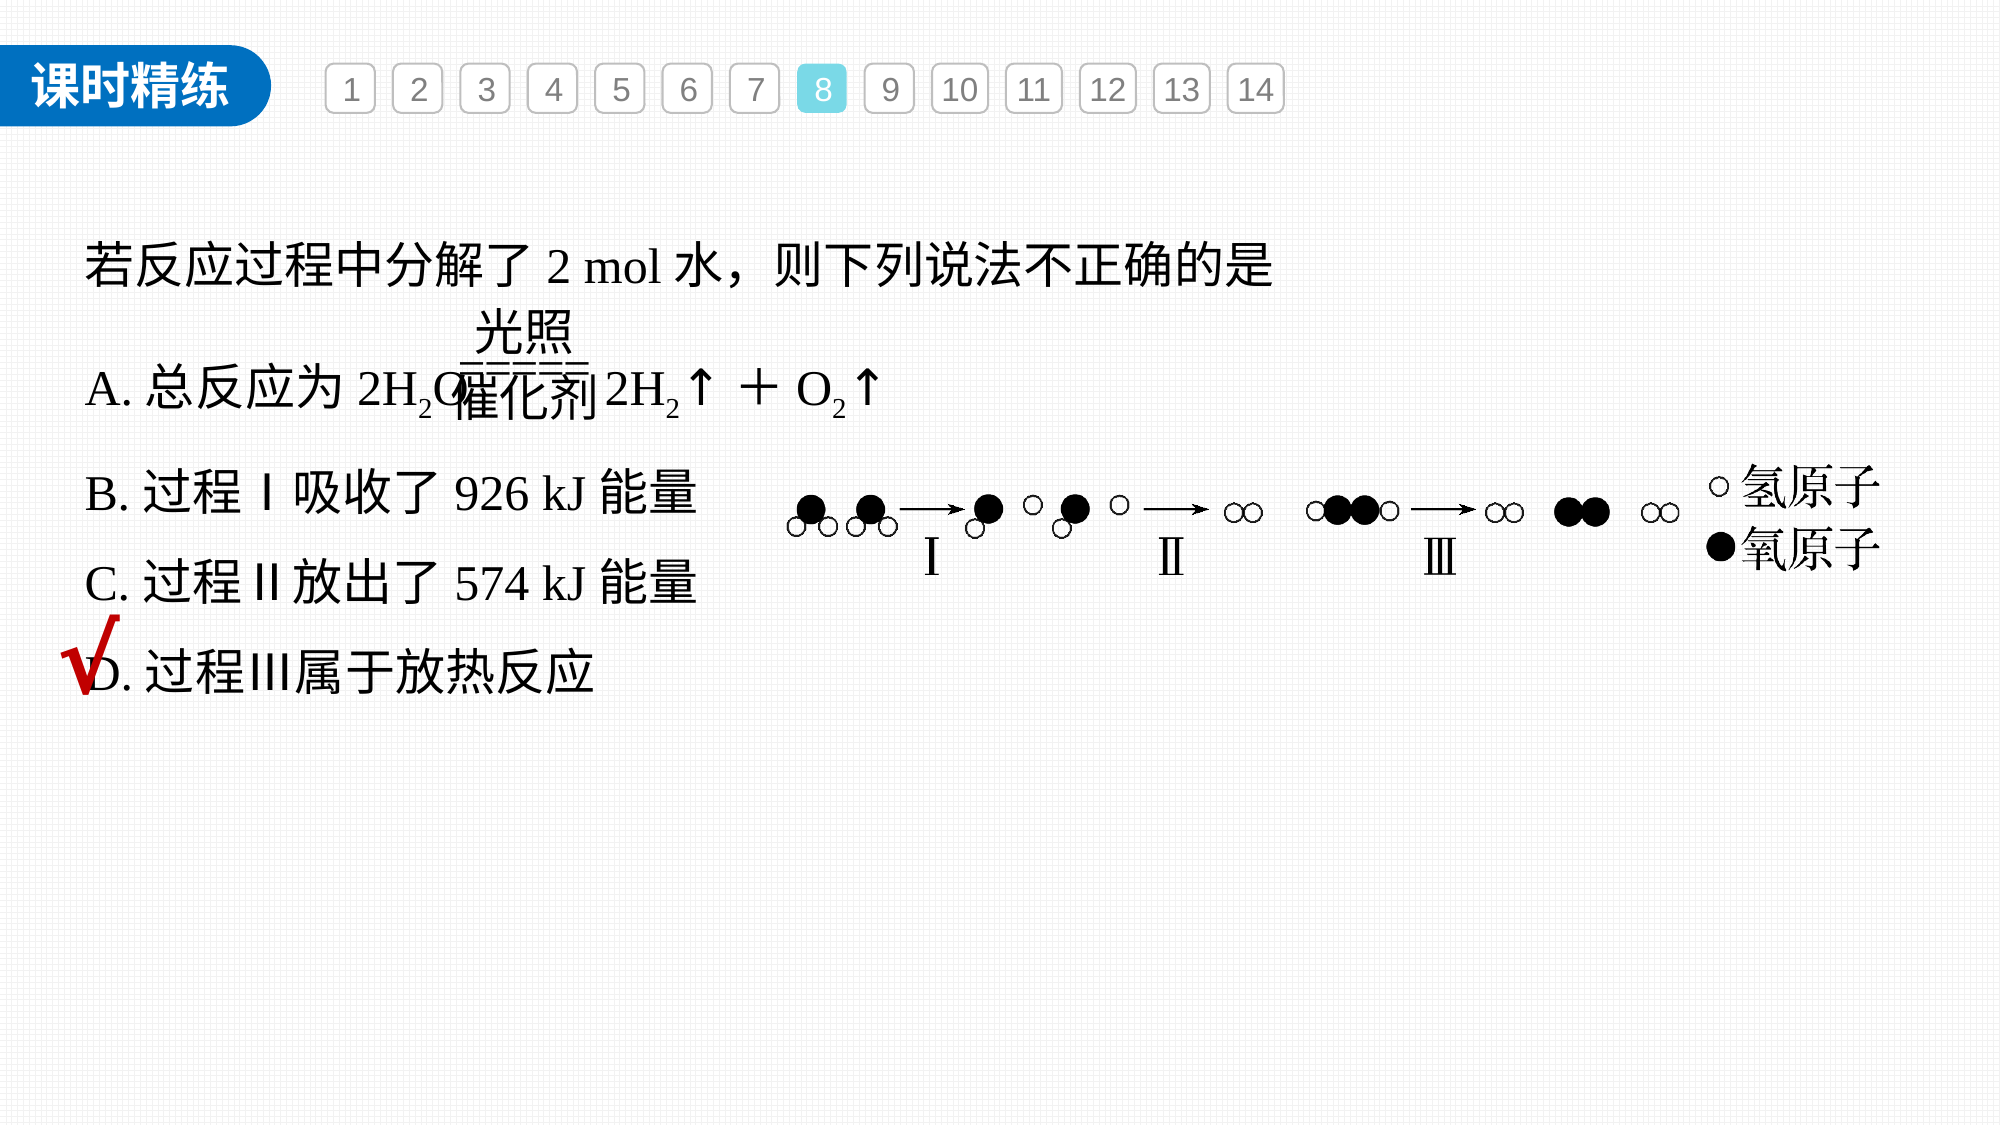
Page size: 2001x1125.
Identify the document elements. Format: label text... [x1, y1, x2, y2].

text_box B.过程Ⅰ吸收了926 kJ能量 C.过程Ⅱ放出了574 kJ能量 D.过程Ⅲ属于放热反应 [69, 432, 1930, 708]
text_box 5 [594, 62, 646, 114]
text_box 3 [459, 62, 511, 114]
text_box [449, 282, 686, 447]
picture [779, 450, 1884, 587]
text_box 12 [1078, 62, 1138, 114]
text_box 13 [1152, 62, 1211, 114]
text_box 8 [796, 62, 848, 114]
text_box 2 [391, 62, 444, 114]
text_box A.总反应为2H2O 2H2↑＋O2↑ [69, 314, 449, 432]
text_box 1 [324, 62, 376, 114]
text_box 6 [661, 62, 713, 114]
text_box 7 [728, 62, 781, 114]
text_box √ [42, 592, 167, 720]
text_box 若反应过程中分解了2 mol水，则下列说法不正确的是 [69, 196, 1930, 301]
text_box 10 [930, 62, 990, 114]
text_box 4 [526, 62, 579, 114]
text_box 14 [1226, 62, 1285, 114]
text_box 9 [863, 62, 916, 114]
text_box 11 [1004, 62, 1064, 114]
text_box A.总反应为2H2O 2H2↑＋O2↑ [686, 314, 1930, 432]
